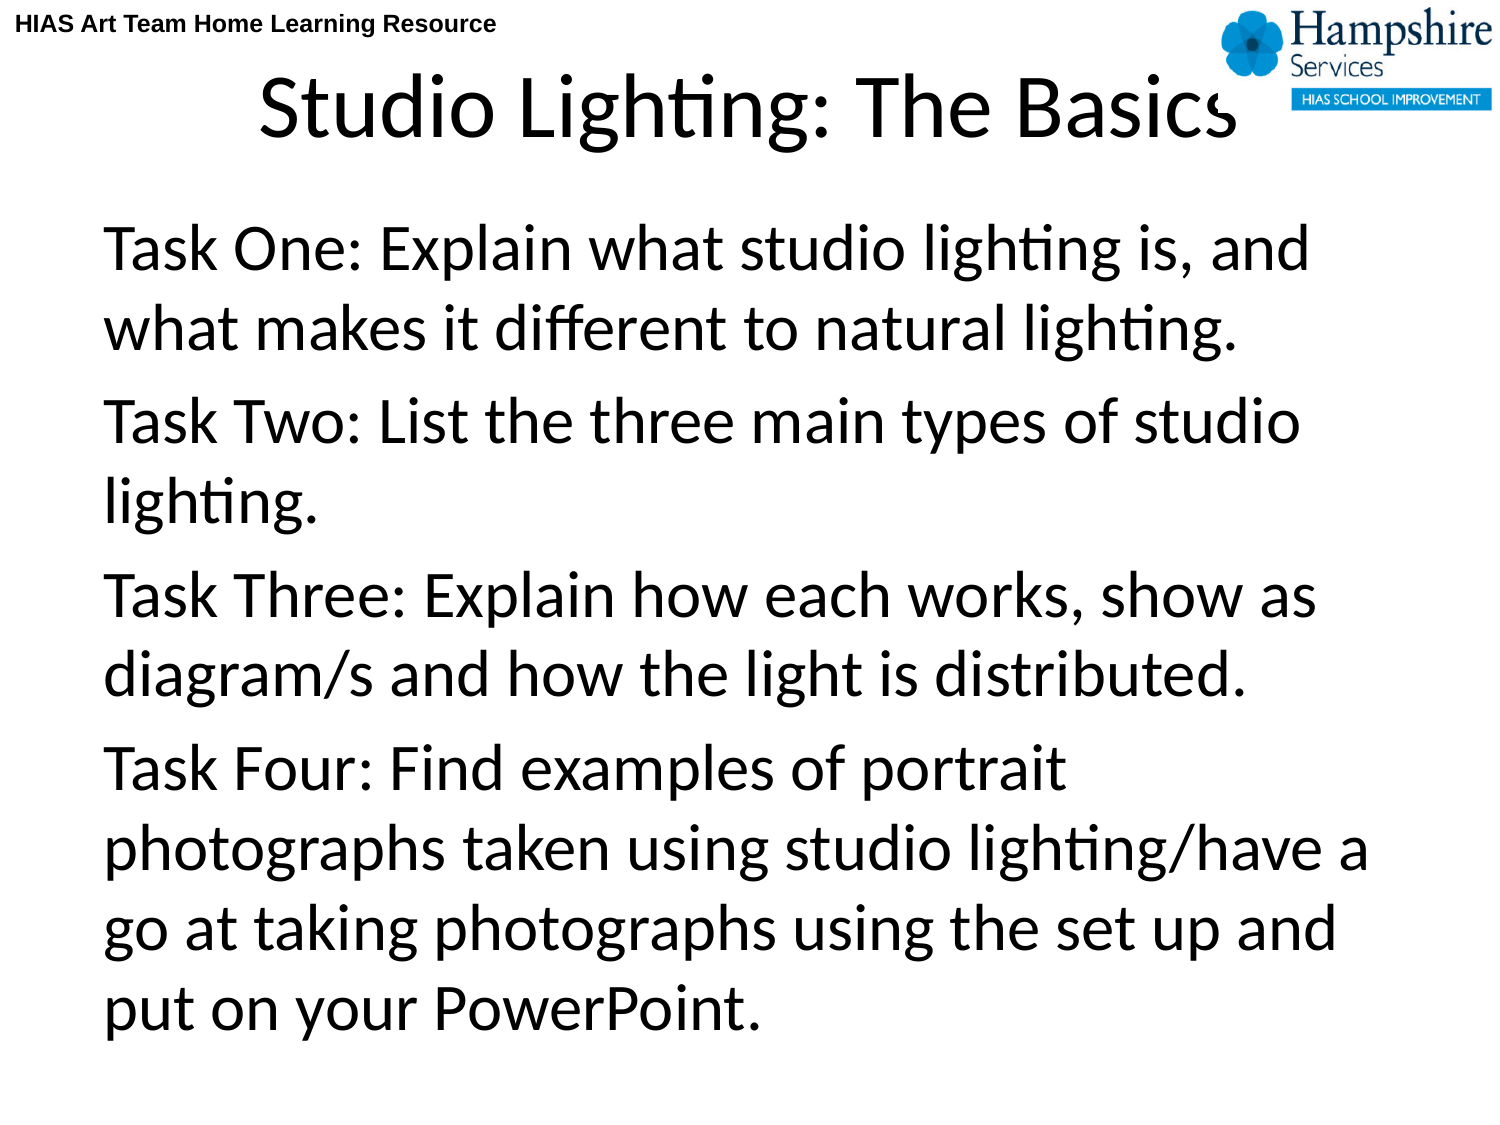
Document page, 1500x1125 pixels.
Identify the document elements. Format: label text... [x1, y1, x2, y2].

title Studio Lighting: The Basics [103, 19, 1397, 183]
text_box HIAS Art Team Home Learning Resource [0, 0, 667, 45]
list Task One: Explain what studio lighting is, and what makes it different to natural lighting. Task Two: List the three main types of studio lighting. Task Three: Explain how each works, show as diagram/s and how the light is distributed. Task Four: Find examples of portrait photographs taken using studio lighting/have a go at taking photographs using the set up and put on your PowerPoint. [88, 196, 1412, 732]
picture [1218, 6, 1495, 113]
